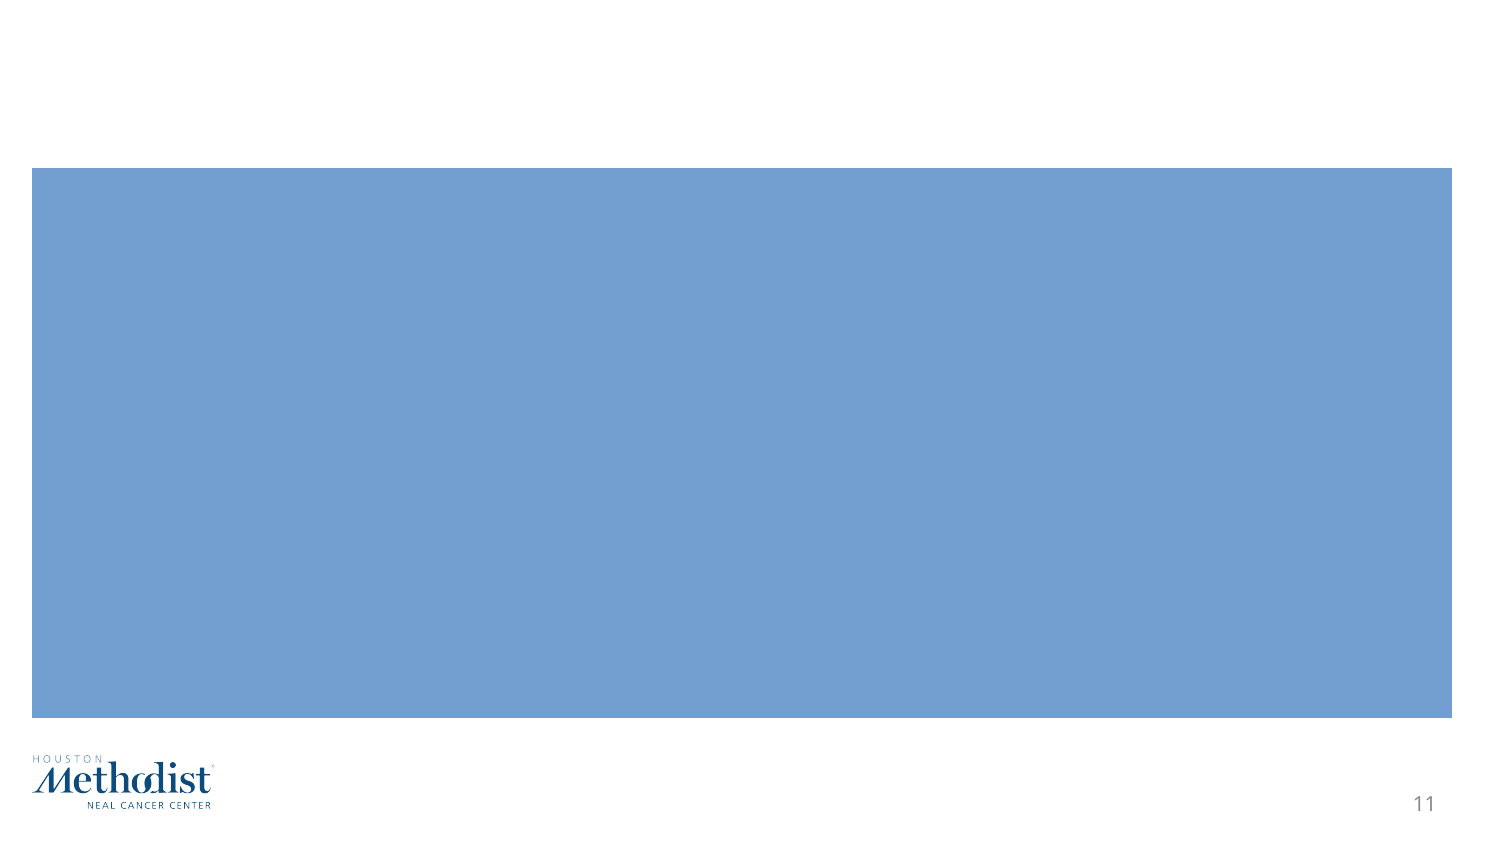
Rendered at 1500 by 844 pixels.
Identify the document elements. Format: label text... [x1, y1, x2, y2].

picture [32, 755, 215, 809]
slide_number 11 [1066, 782, 1452, 828]
